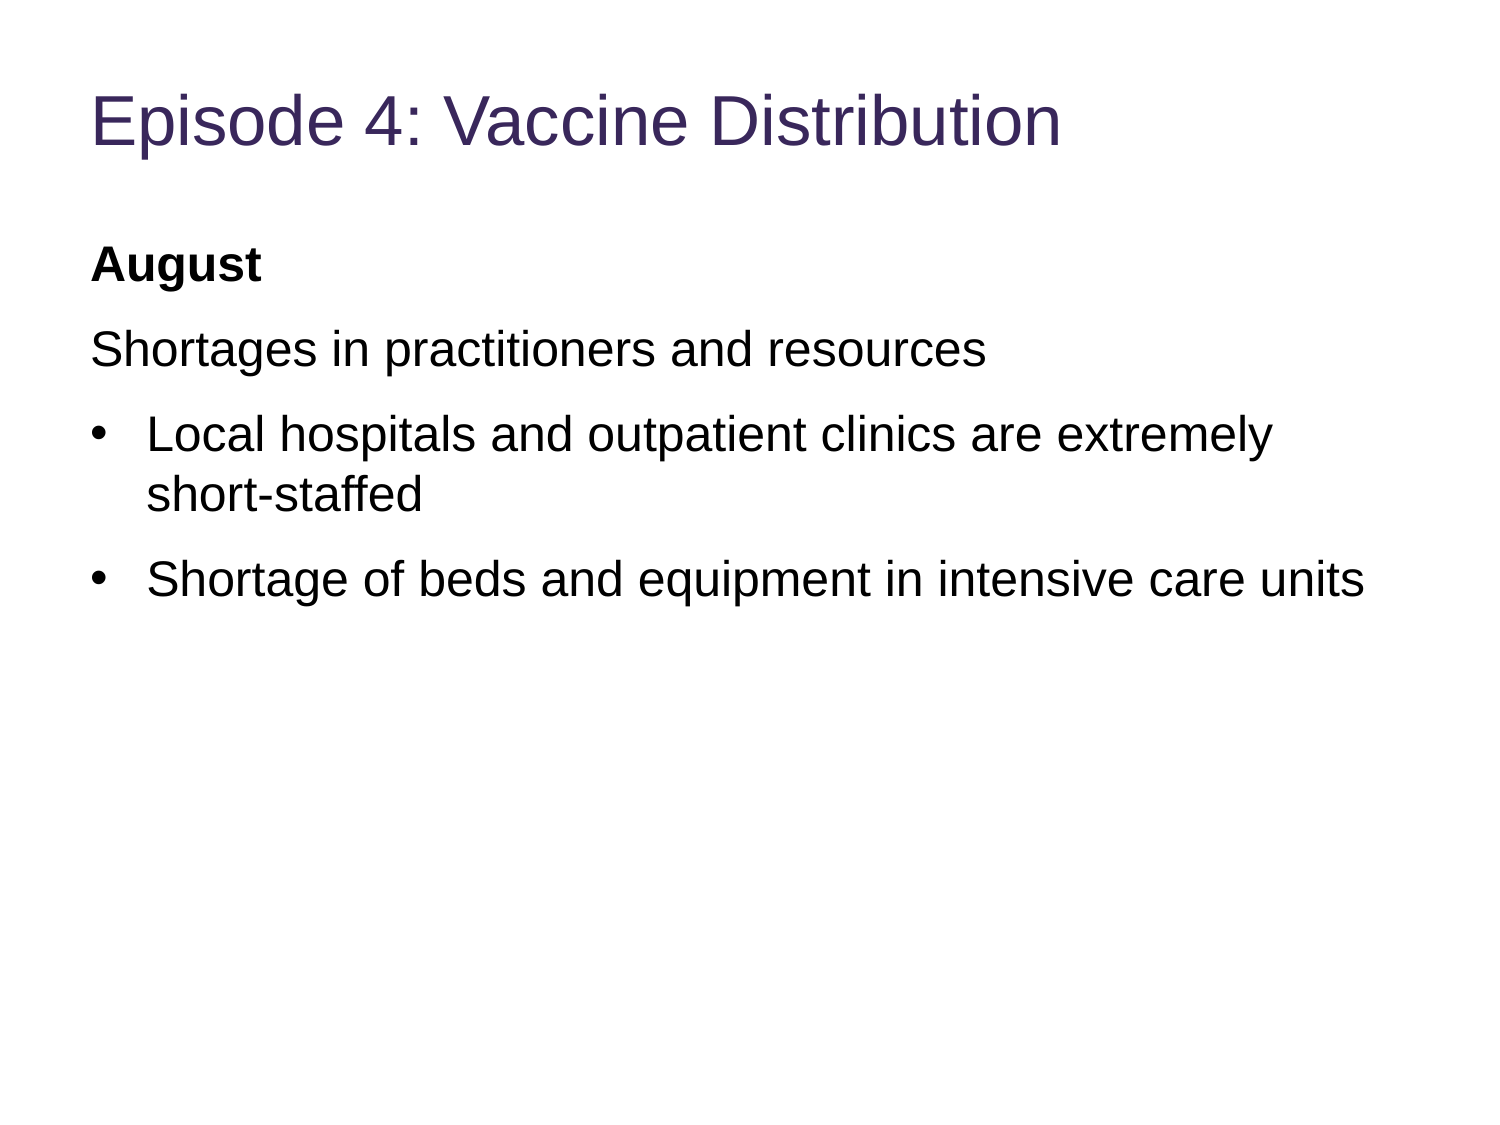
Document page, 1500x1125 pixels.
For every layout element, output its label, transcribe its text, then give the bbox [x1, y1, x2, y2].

list August Shortages in practitioners and resources Local hospitals and outpatient clinics are extremely short-staffed Shortage of beds and equipment in intensive care units [75, 224, 1425, 1075]
title Episode 4: Vaccine Distribution [75, 44, 1425, 186]
